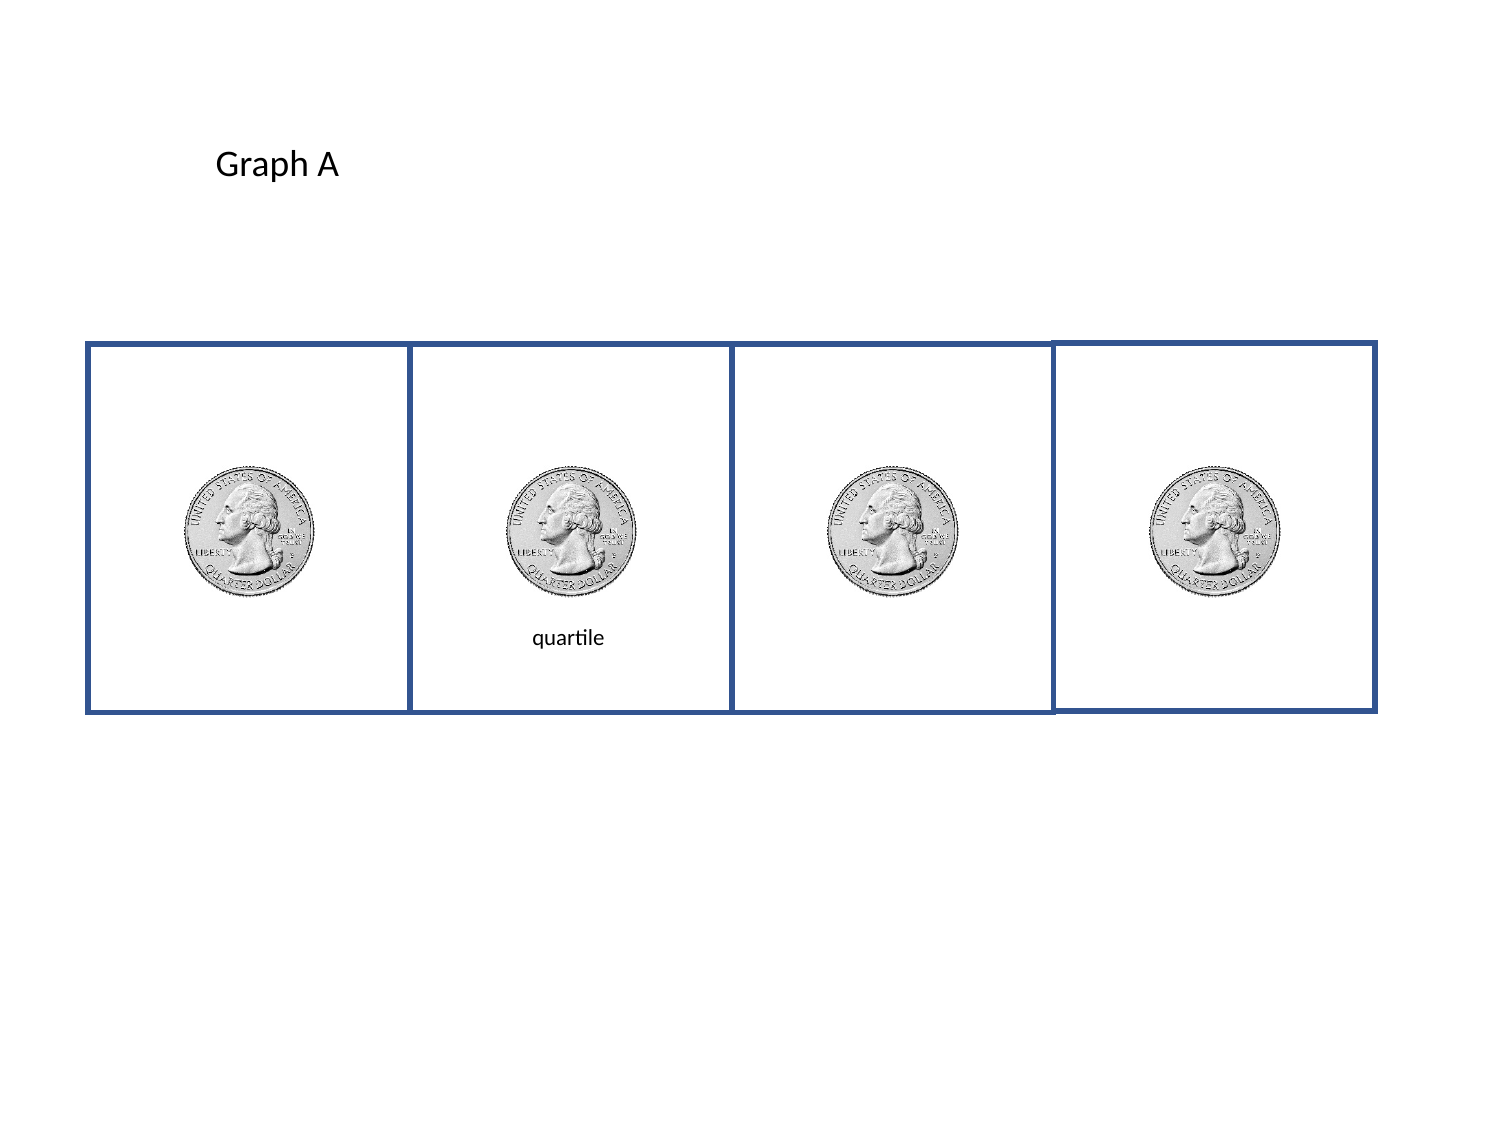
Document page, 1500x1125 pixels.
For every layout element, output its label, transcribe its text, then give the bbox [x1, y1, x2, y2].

text_box [409, 343, 731, 713]
picture [183, 465, 315, 598]
picture [826, 465, 959, 598]
picture [1148, 465, 1281, 598]
text_box [731, 343, 1054, 713]
text_box [1052, 342, 1376, 712]
text_box [87, 343, 409, 713]
picture [505, 465, 637, 598]
text_box Graph A [200, 131, 386, 191]
